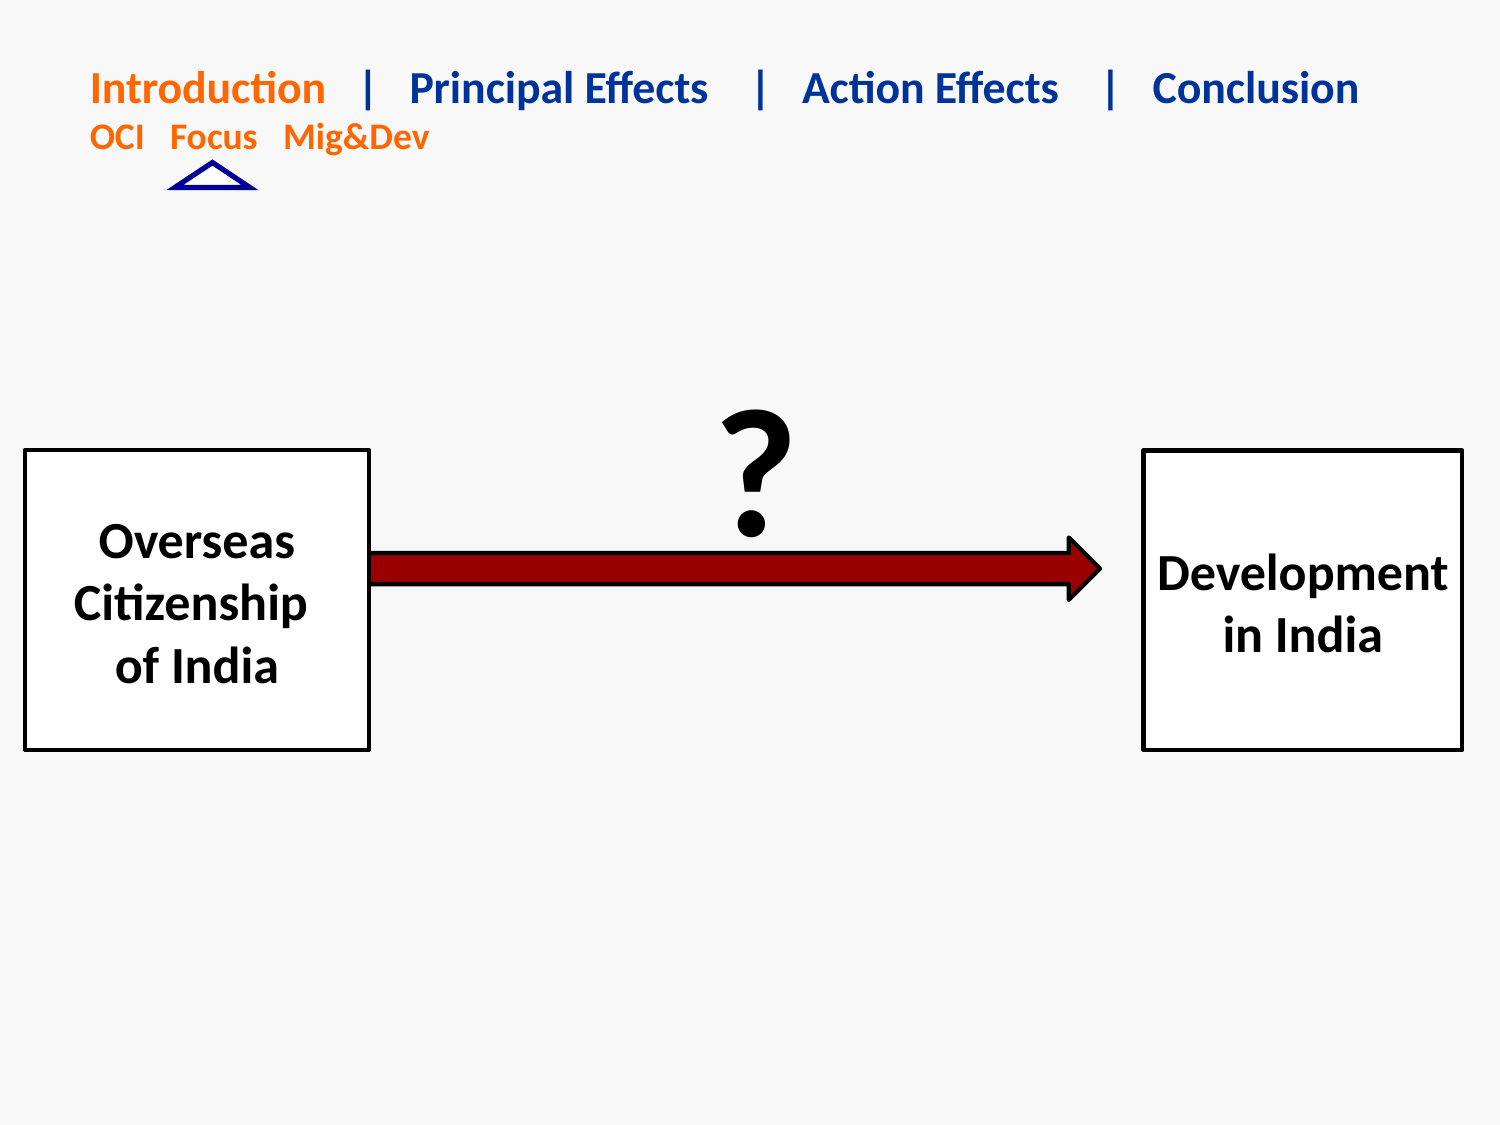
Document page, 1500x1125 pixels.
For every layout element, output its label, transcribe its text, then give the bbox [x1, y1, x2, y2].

text_box ? [673, 348, 839, 577]
text_box [371, 535, 1103, 602]
text_box [174, 162, 250, 188]
text_box Overseas Citizenship of India [23, 448, 371, 752]
text_box Development in India [1141, 448, 1464, 752]
text_box Introduction | Principal Effects | Action Effects | Conclusion OCI Focus Mig&Dev [75, 49, 1463, 237]
